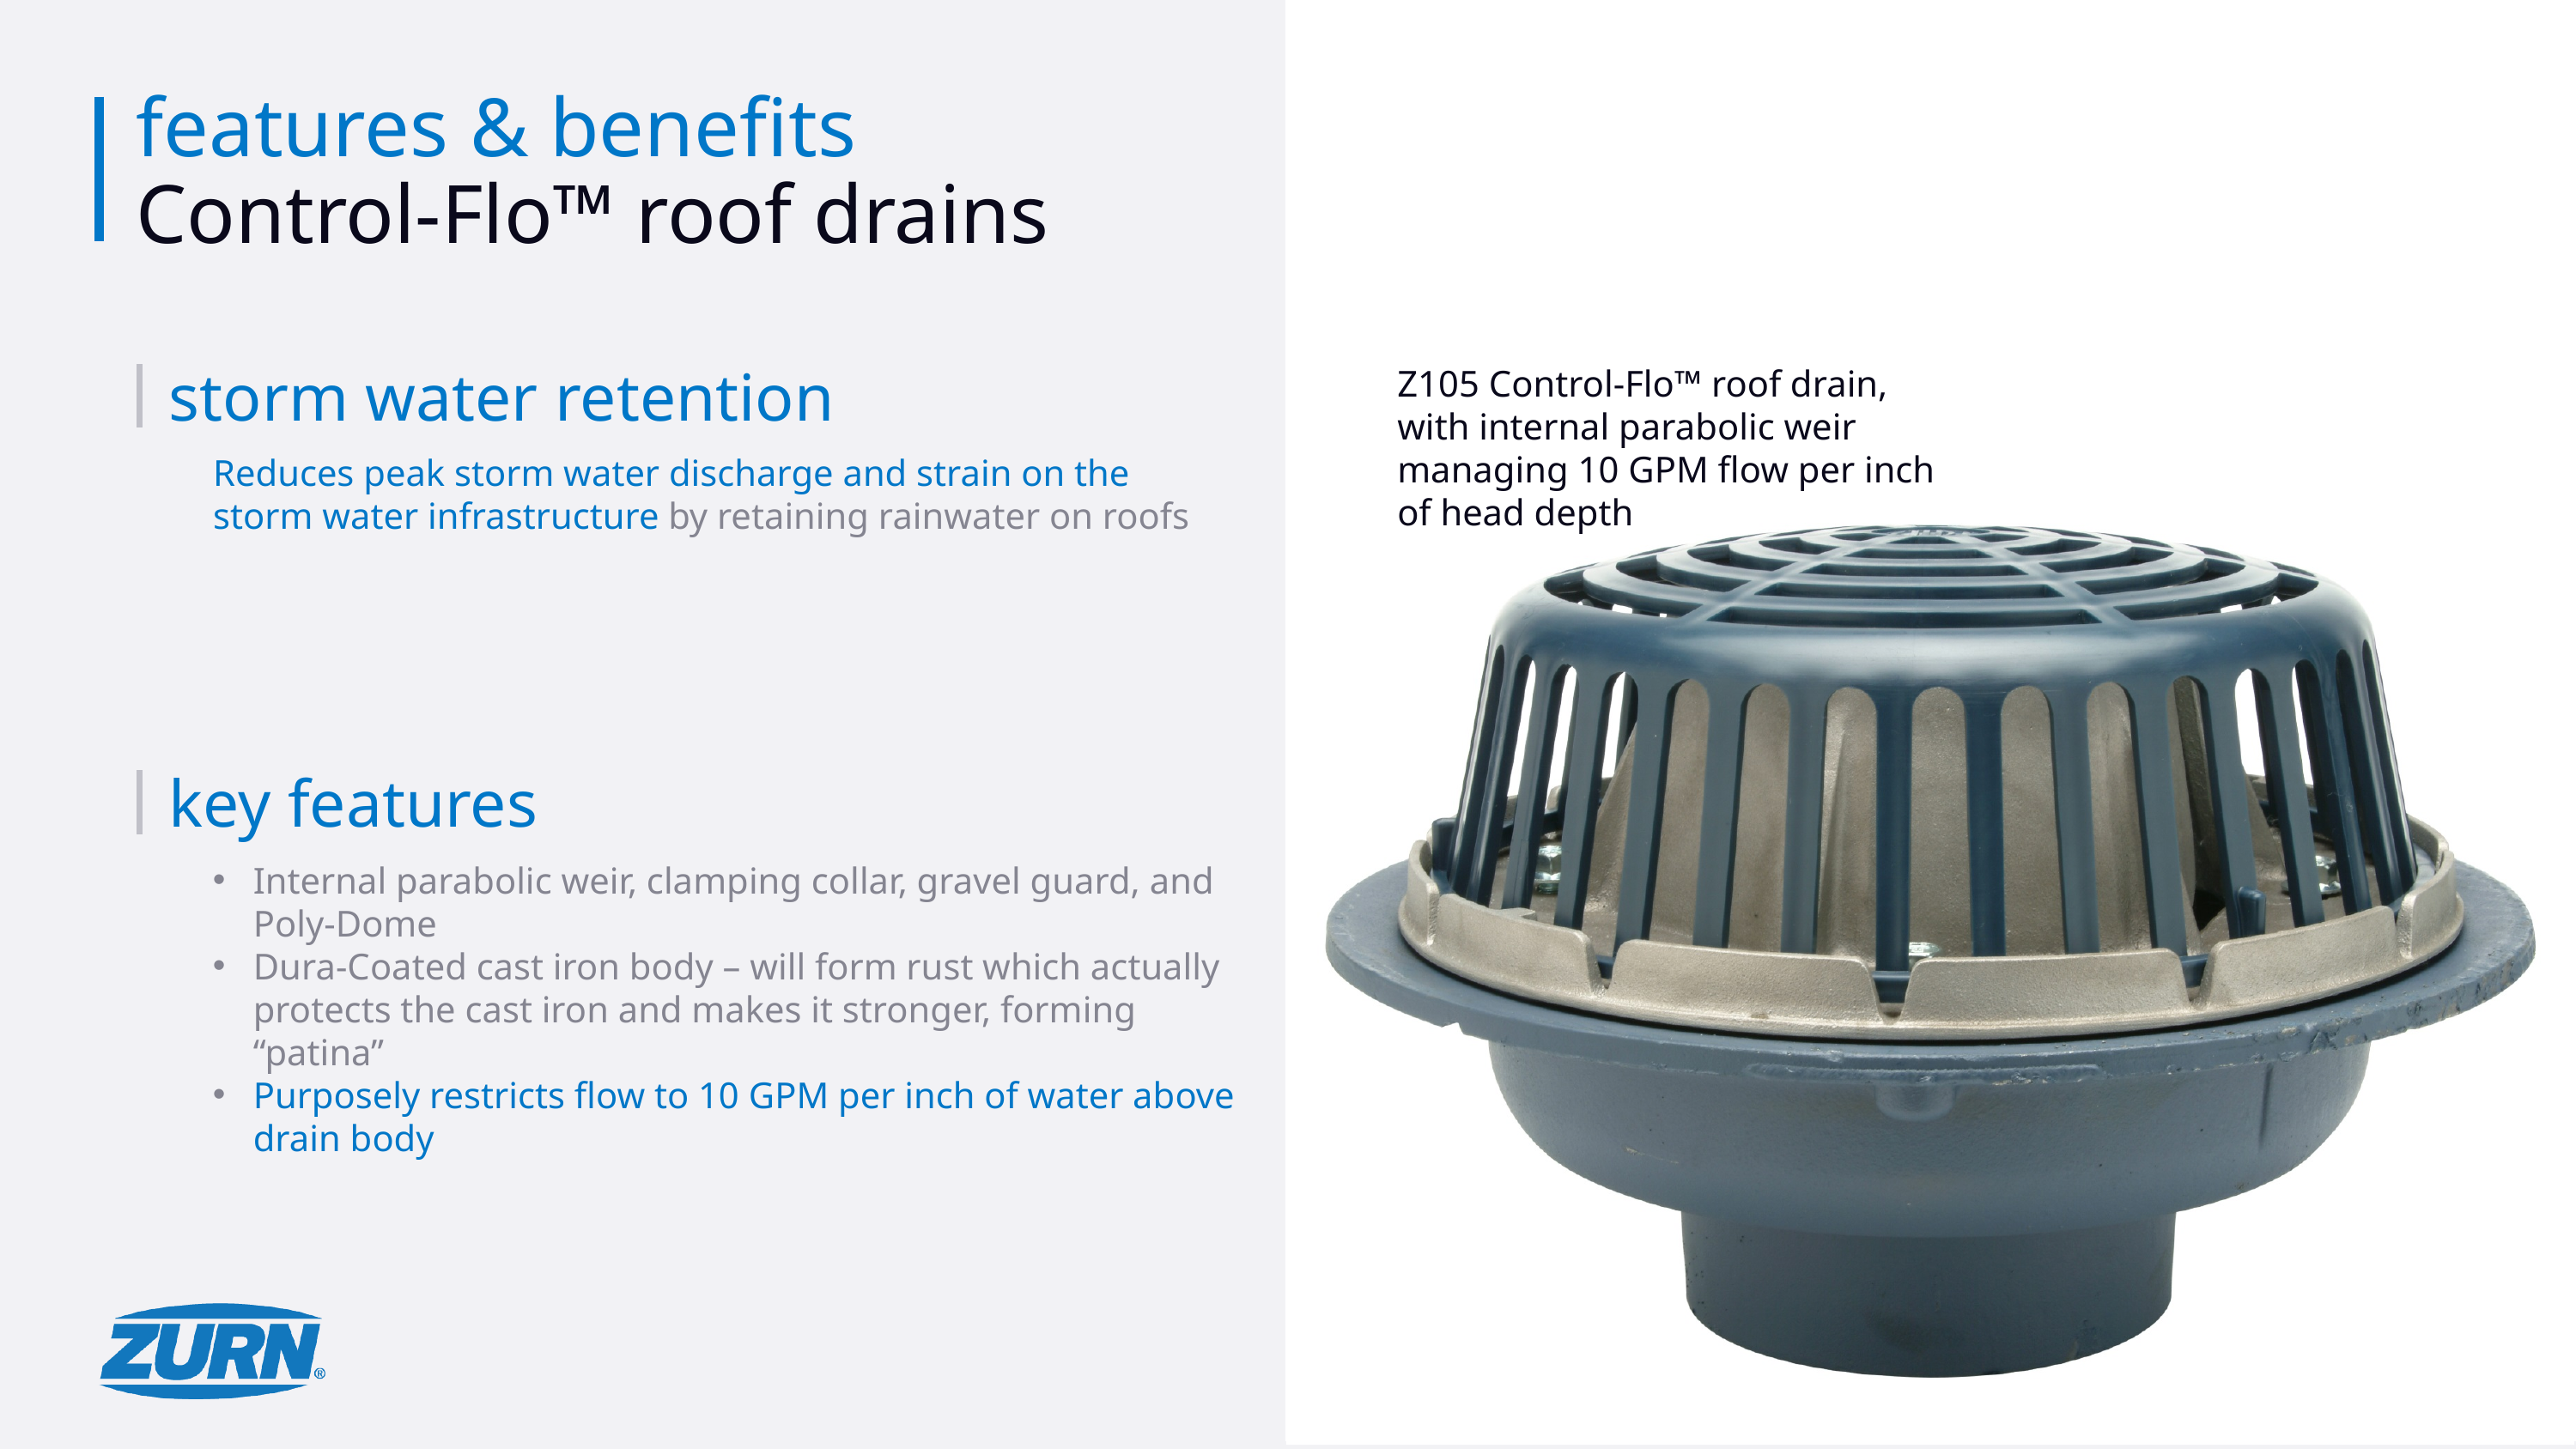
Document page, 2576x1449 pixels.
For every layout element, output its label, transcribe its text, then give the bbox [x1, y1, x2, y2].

text_box [1285, 0, 2576, 1442]
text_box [139, 349, 1221, 544]
text_box [1285, 1442, 2575, 1446]
title features & benefits Control-Flo™ roof drains [123, 80, 1196, 270]
picture [99, 1303, 325, 1399]
picture [1295, 488, 2566, 1408]
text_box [139, 756, 1283, 1125]
text_box Z105 Control-Flo™ roof drain, with internal parabolic weir managing 10 GPM flow per inch of head depth [1384, 355, 1983, 488]
